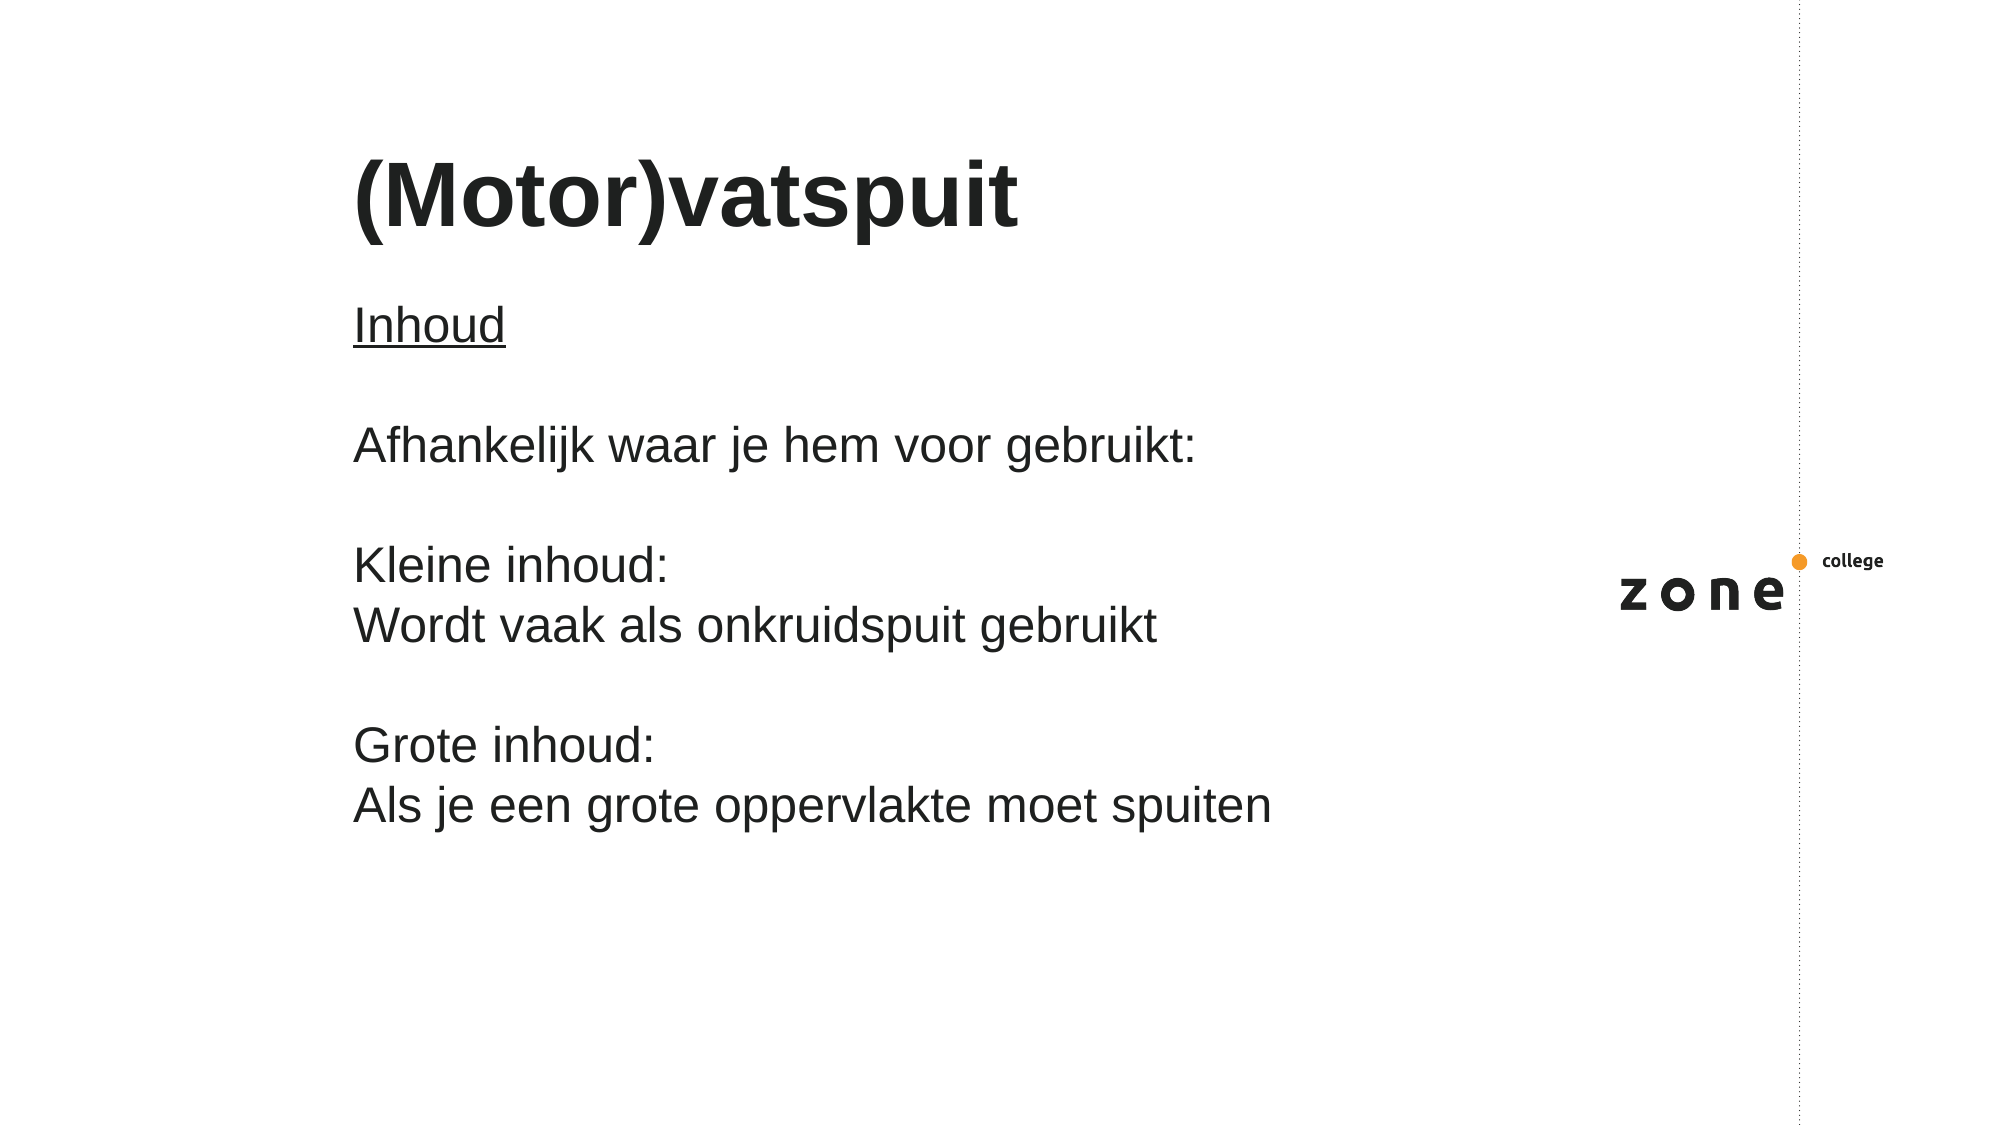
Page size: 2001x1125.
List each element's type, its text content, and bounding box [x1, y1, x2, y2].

list Inhoud Afhankelijk waar je hem voor gebruikt: Kleine inhoud: Wordt vaak als onkruidspuit gebruikt Grote inhoud: Als je een grote oppervlakte moet spuiten [353, 292, 1445, 1070]
title (Motor)vatspuit [353, 147, 1647, 312]
picture [1596, 0, 2001, 1125]
